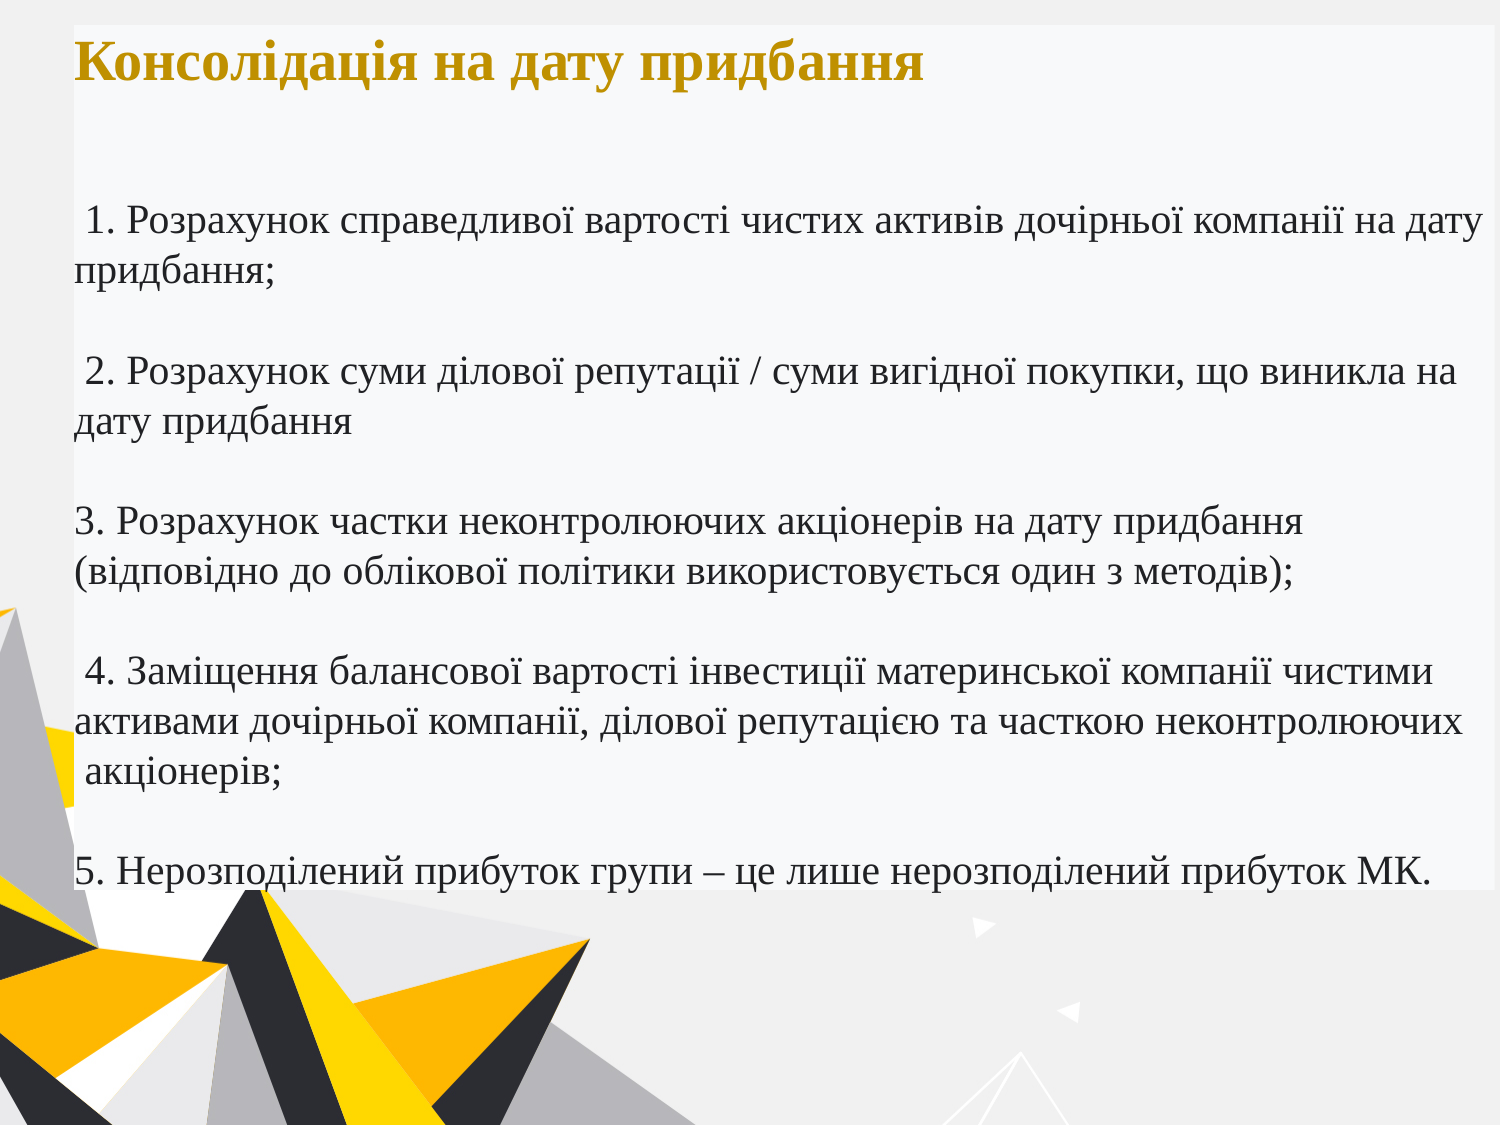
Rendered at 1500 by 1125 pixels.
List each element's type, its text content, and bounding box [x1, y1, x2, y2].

picture [0, 0, 1500, 1125]
text_box Консолідація на дату придбання 1. Розрахунок справедливої ​​вартості чистих активів дочірньої компанії на дату придбання; 2. Розрахунок суми ділової репутації / суми вигідної покупки, що виникла на дату придбання 3. Розрахунок частки неконтролюючих акціонерів на дату придбання (відповідно до облікової політики використовується один з методів); 4. Заміщення балансової вартості інвестиції материнської компанії чистими активами дочірньої компанії, ділової репутацією та часткою неконтролюючих акціонерів; 5. Нерозподілений прибуток групи – це лише нерозподілений прибуток МК. [74, 25, 1495, 890]
